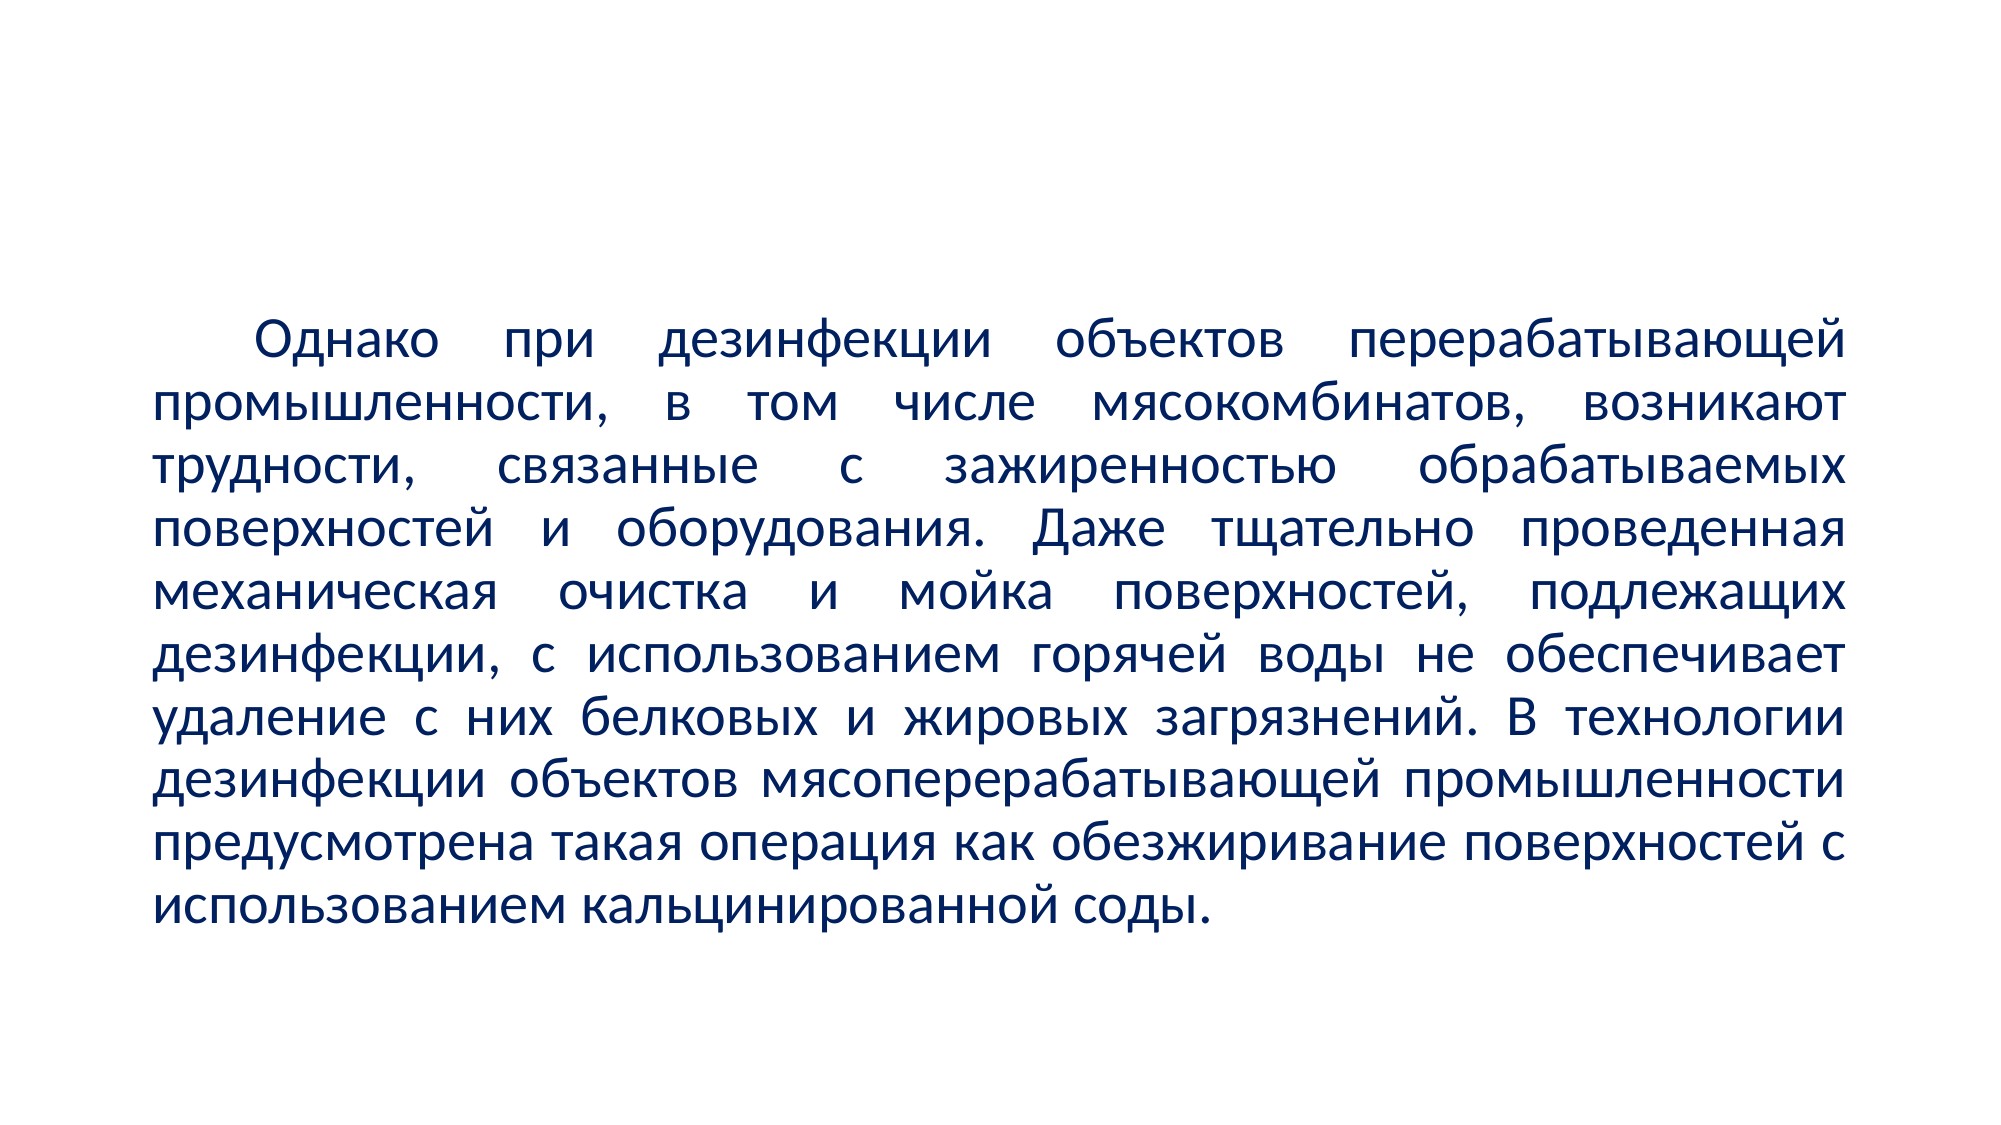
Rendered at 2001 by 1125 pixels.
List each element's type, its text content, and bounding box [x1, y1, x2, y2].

list Однако при дезинфекции объектов перерабатывающей промышленности, в том числе мясокомбинатов, возникают трудности, связанные с зажиренностью обрабатываемых поверхностей и оборудования. Даже тщательно проведенная механическая очистка и мойка поверхностей, подлежащих дезинфекции, с использованием горячей воды не обеспечивает удаление с них белковых и жировых загрязнений. В технологии дезинфекции объектов мясоперерабатывающей промышленности предусмотрена такая операция как обезжиривание поверхностей с использованием кальцинированной соды. [137, 299, 1863, 1014]
